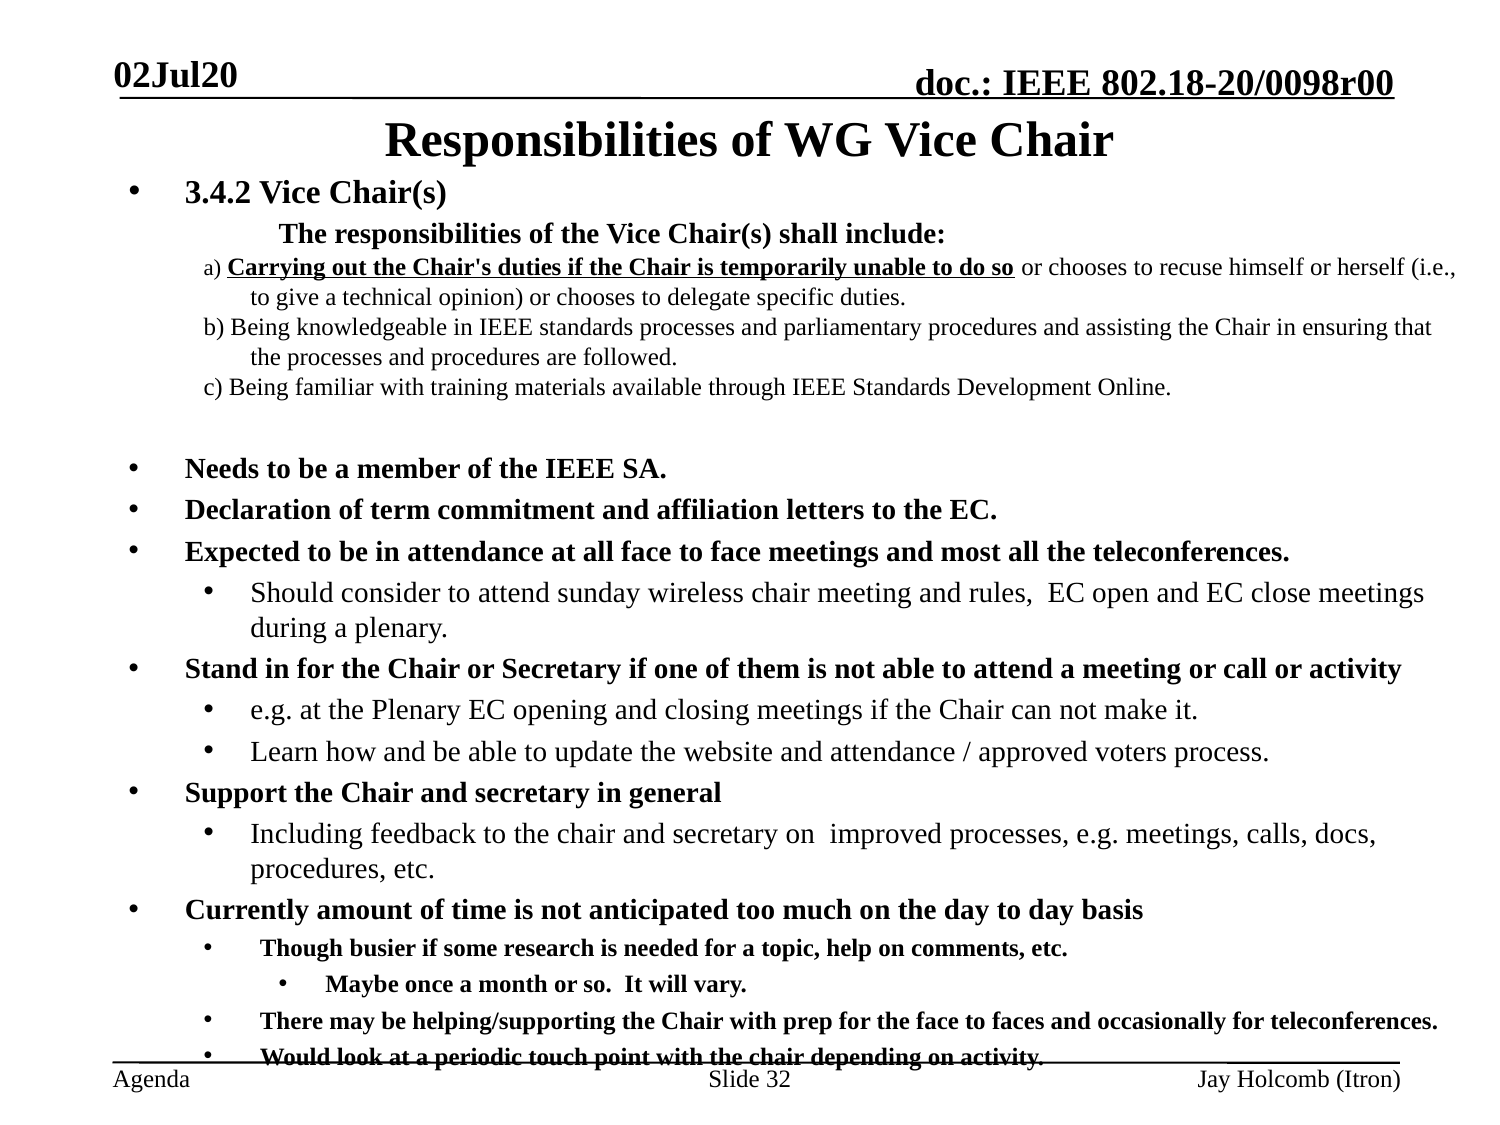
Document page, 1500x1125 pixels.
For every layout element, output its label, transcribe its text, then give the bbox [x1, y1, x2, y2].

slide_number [113, 49, 476, 94]
list 3.4.2 Vice Chair(s) The responsibilities of the Vice Chair(s) shall include: a) Carrying out the Chair's duties if the Chair is temporarily unable to do so or chooses to recuse himself or herself (i.e., to give a technical opinion) or chooses to delegate specific duties. b) Being knowledgeable in IEEE standards processes and parliamentary procedures and assisting the Chair in ensuring that the processes and procedures are followed. c) Being familiar with training materials available through IEEE Standards Development Online. Needs to be a member of the IEEE SA. Declaration of term commitment and affiliation letters to the EC. Expected to be in attendance at all face to face meetings and most all the teleconferences. Should consider to attend sunday wireless chair meeting and rules, EC open and EC close meetings during a plenary. Stand in for the Chair or Secretary if one of them is not able to attend a meeting or call or activity e.g. at the Plenary EC opening and closing meetings if the Chair can not make it. Learn how and be able to update the website and attendance / approved voters process. Support the Chair and secretary in general Including feedback to the chair and secretary on improved processes, e.g. meetings, calls, docs, procedures, etc. Currently amount of time is not anticipated too much on the day to day basis Though busier if some research is needed for a topic, help on comments, etc. Maybe once a month or so. It will vary. There may be helping/supporting the Chair with prep for the face to faces and occasionally for teleconferences. Would look at a periodic touch point with the chair depending on activity. [113, 162, 1475, 838]
footer Jay Holcomb (Itron) [878, 1061, 1402, 1093]
slide_number Slide 32 [699, 1061, 800, 1123]
title Responsibilities of WG Vice Chair [112, 94, 1388, 179]
